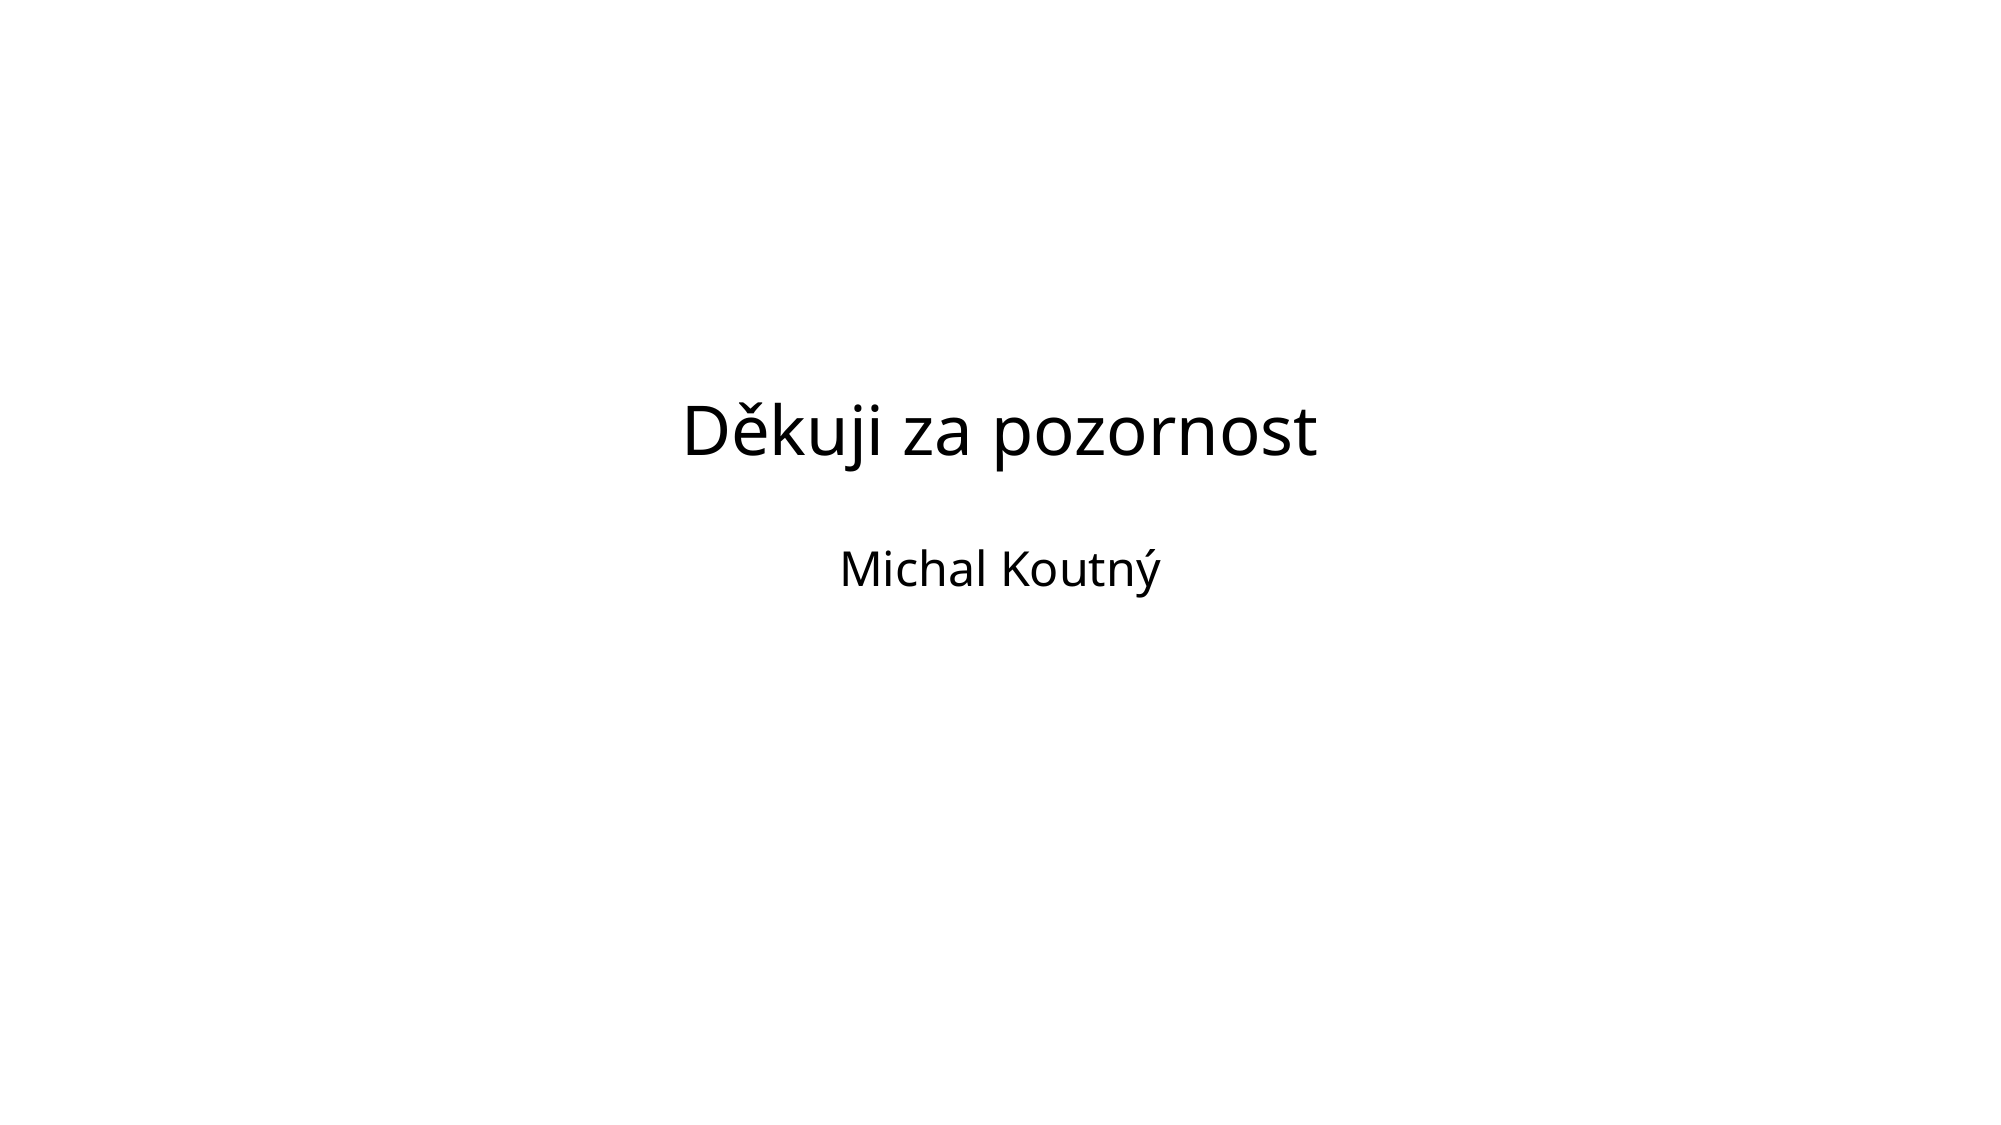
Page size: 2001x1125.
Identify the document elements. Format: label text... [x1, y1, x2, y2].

title Děkuji za pozornost Michal Koutný [137, 387, 1863, 605]
